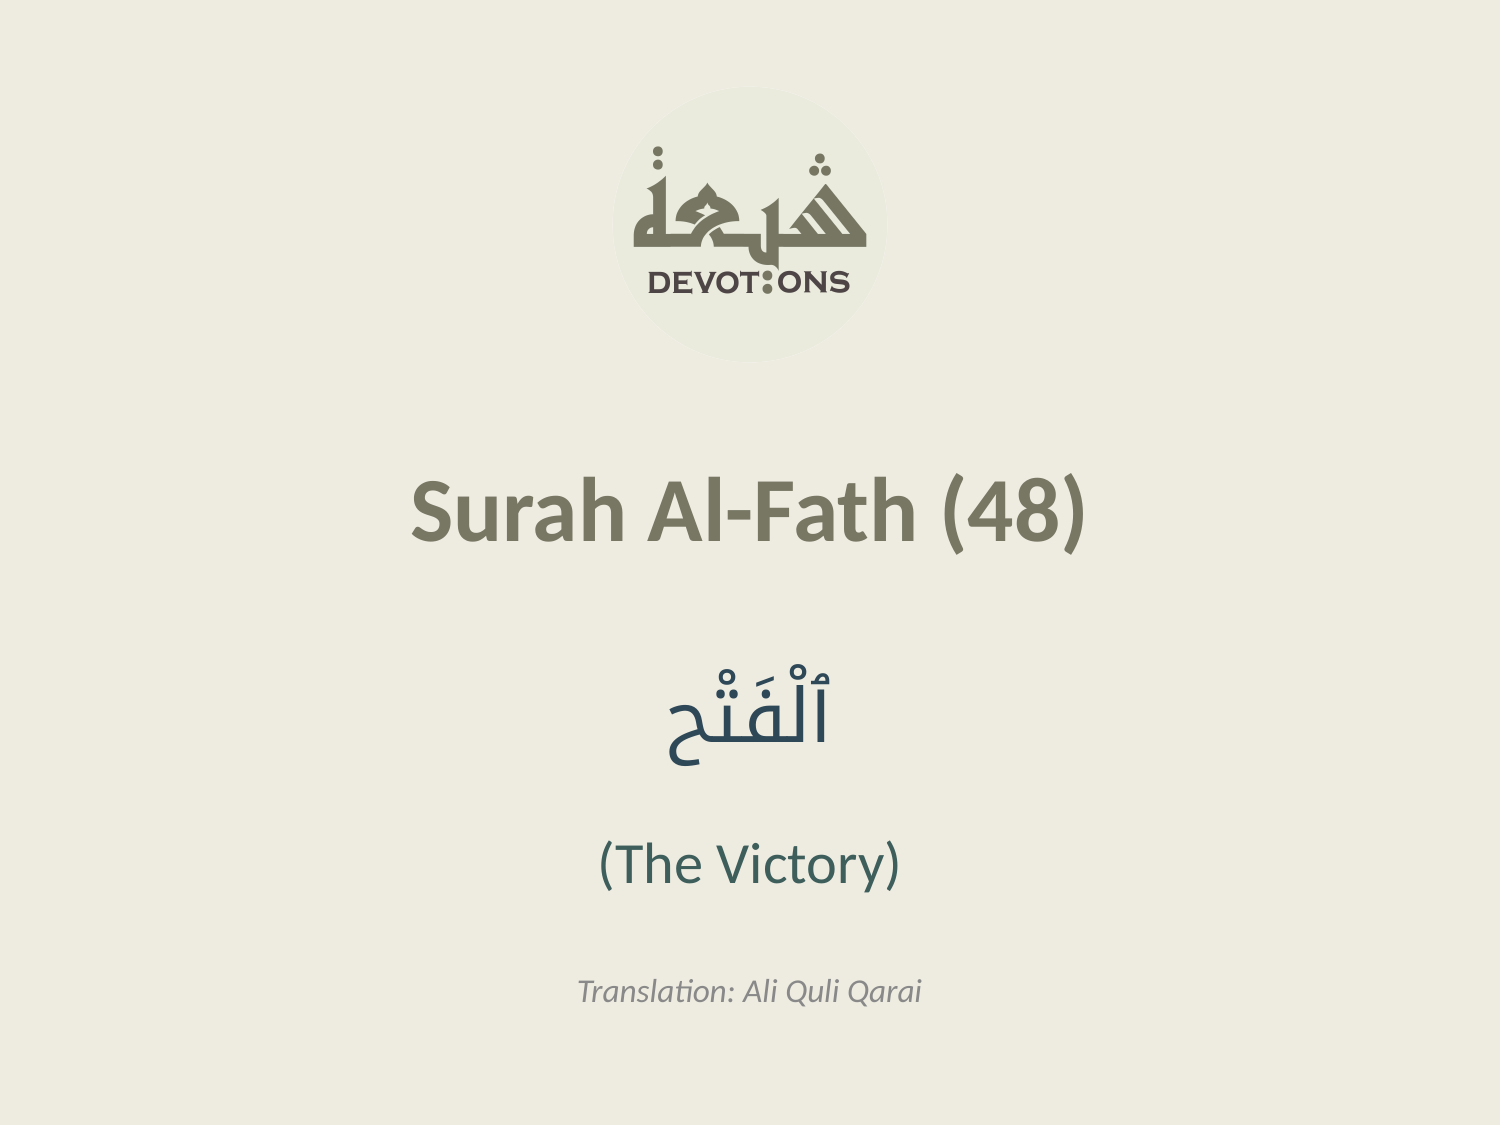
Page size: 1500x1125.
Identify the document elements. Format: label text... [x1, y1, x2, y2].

list ٱلْفَتْح [90, 665, 1410, 760]
list Translation: Ali Quli Qarai [90, 961, 1410, 1017]
list (The Victory) [90, 819, 1410, 900]
picture [600, 74, 900, 375]
list Surah Al-Fath (48) [90, 440, 1410, 570]
